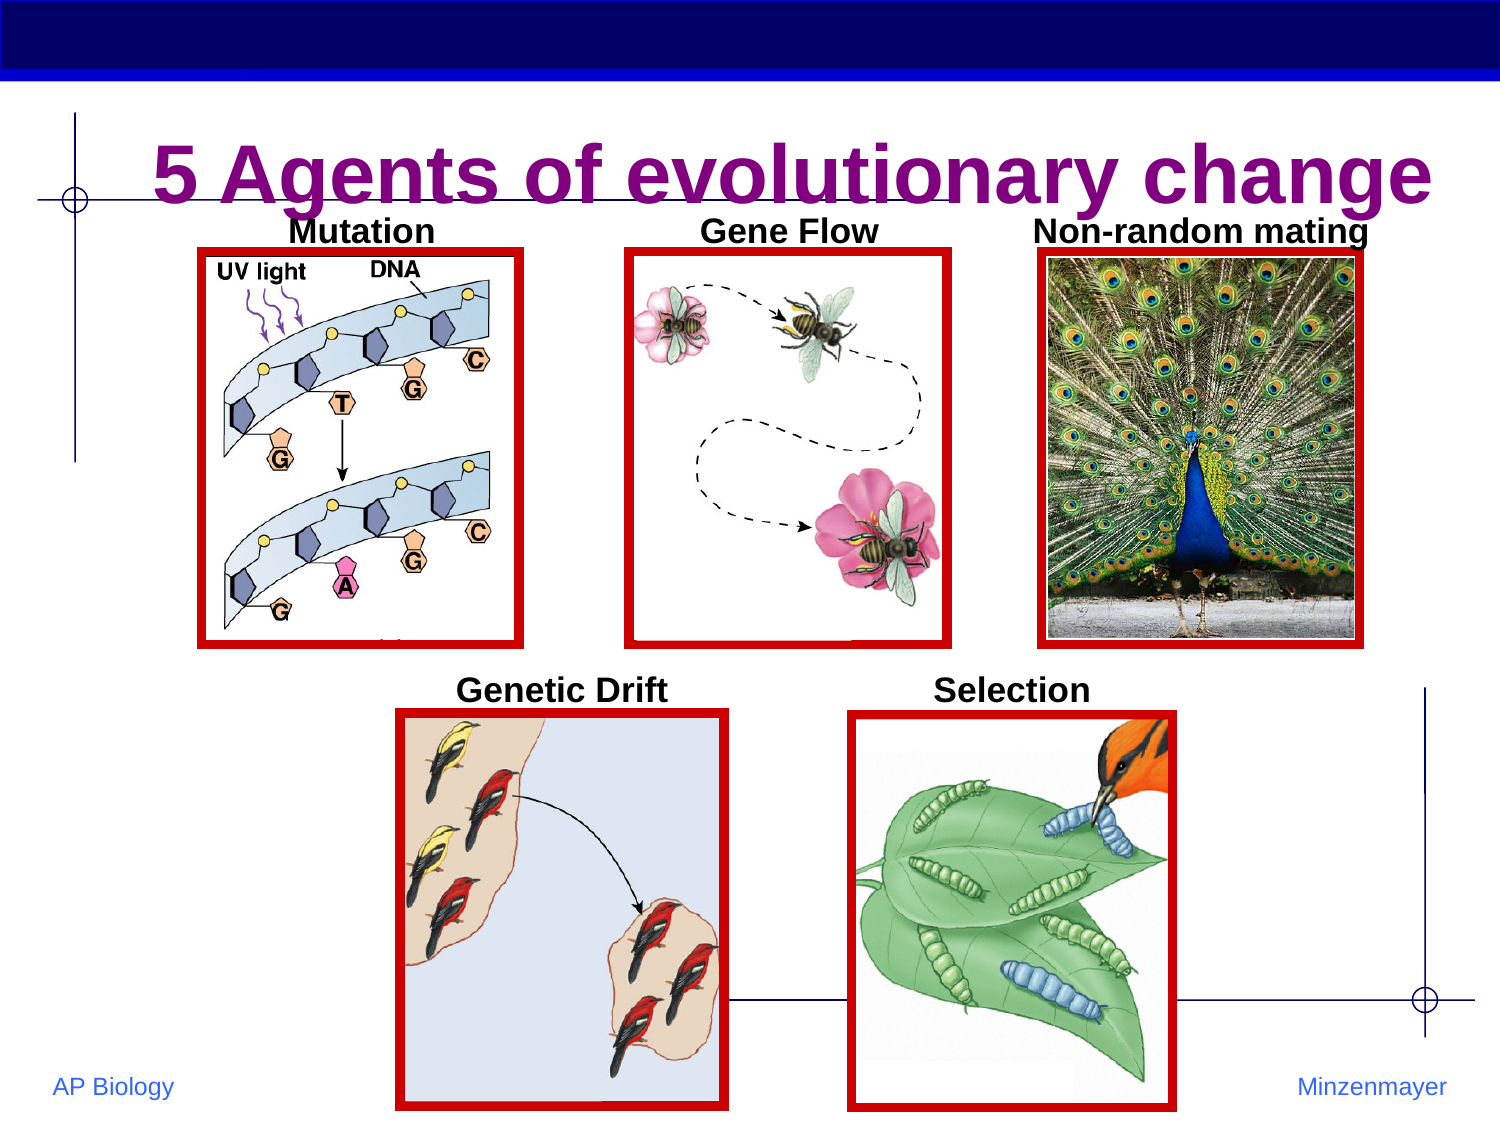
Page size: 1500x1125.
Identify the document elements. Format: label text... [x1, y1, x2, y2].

text_box 5 Agents of evolutionary change [99, 112, 1488, 238]
text_box Genetic Drift [441, 660, 684, 711]
text_box Selection [918, 660, 1107, 711]
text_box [1039, 249, 1365, 651]
footer Minzenmayer [1180, 1062, 1463, 1101]
text_box Non-random mating [1017, 200, 1385, 258]
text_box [627, 249, 952, 650]
slide_number AP Biology [37, 1062, 351, 1101]
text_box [188, 249, 539, 651]
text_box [849, 712, 1175, 1114]
text_box Gene Flow [685, 200, 895, 248]
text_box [399, 712, 725, 1114]
text_box Mutation [273, 200, 451, 248]
